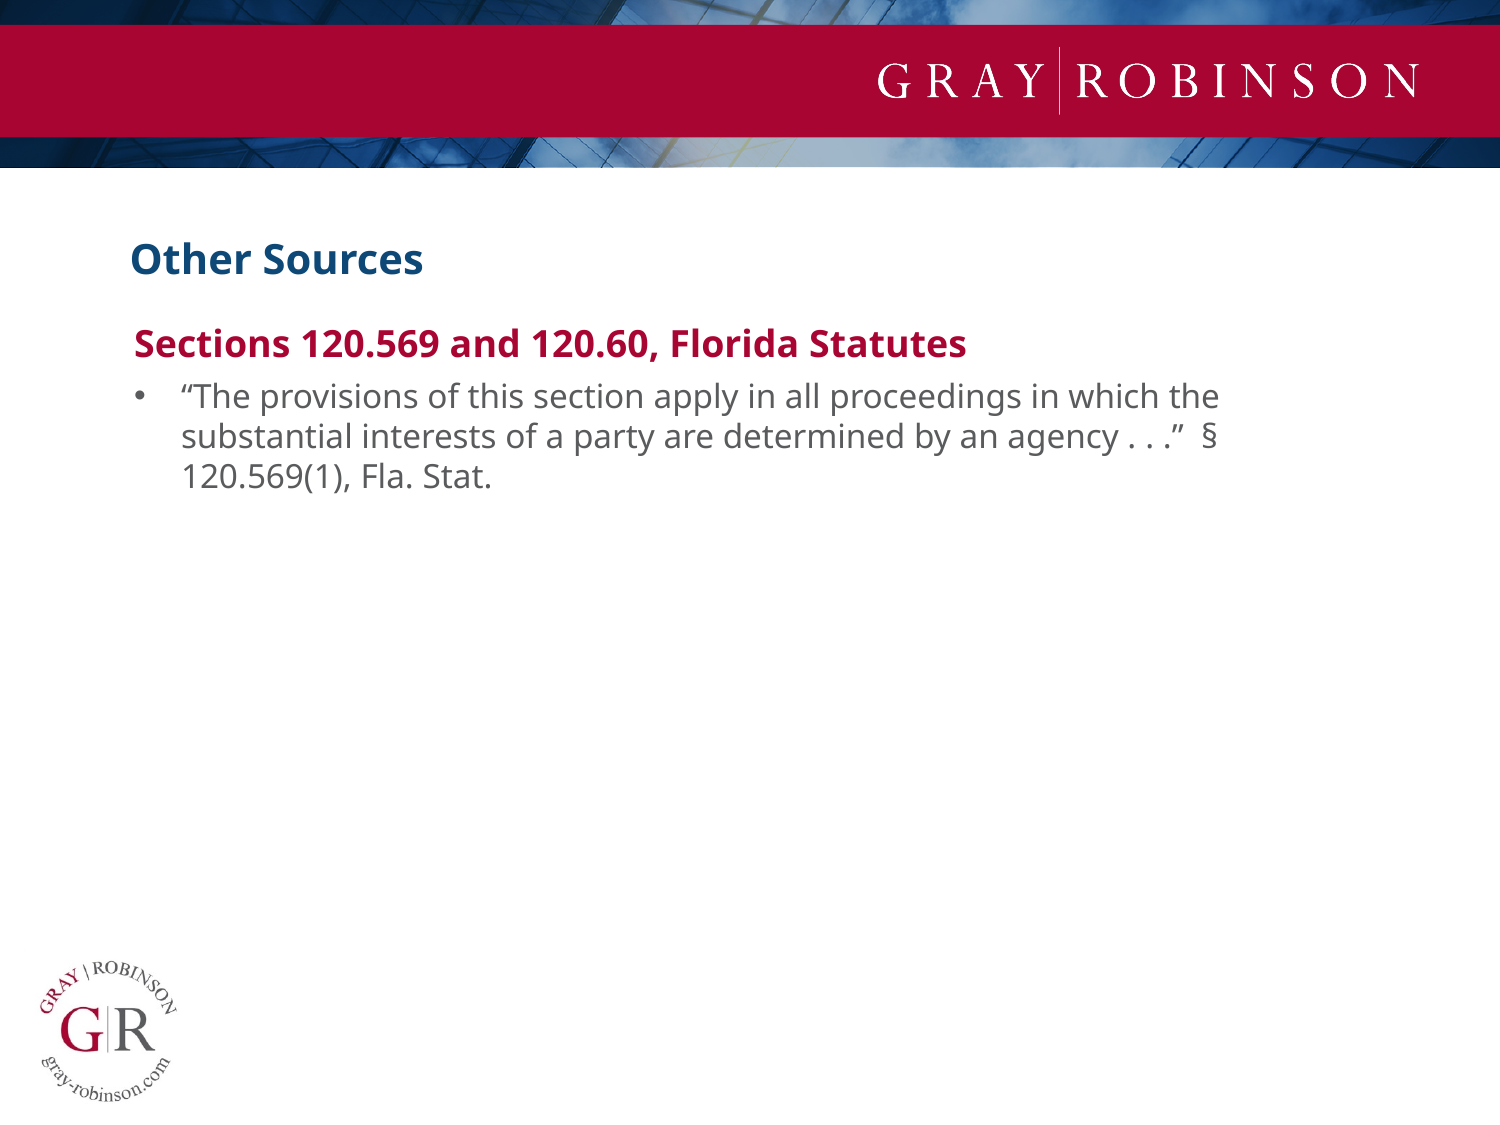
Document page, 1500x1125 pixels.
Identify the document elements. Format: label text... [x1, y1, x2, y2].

text_box Other Sources [114, 224, 439, 290]
picture [24, 949, 188, 1113]
picture [0, 0, 1500, 24]
text_box Sections 120.569 and 120.60, Florida Statutes “The provisions of this section apply in all proceedings in which the substantial interests of a party are determined by an agency . . .” § 120.569(1), Fla. Stat. [119, 312, 1381, 502]
picture [0, 138, 1500, 168]
picture [862, 42, 1434, 120]
